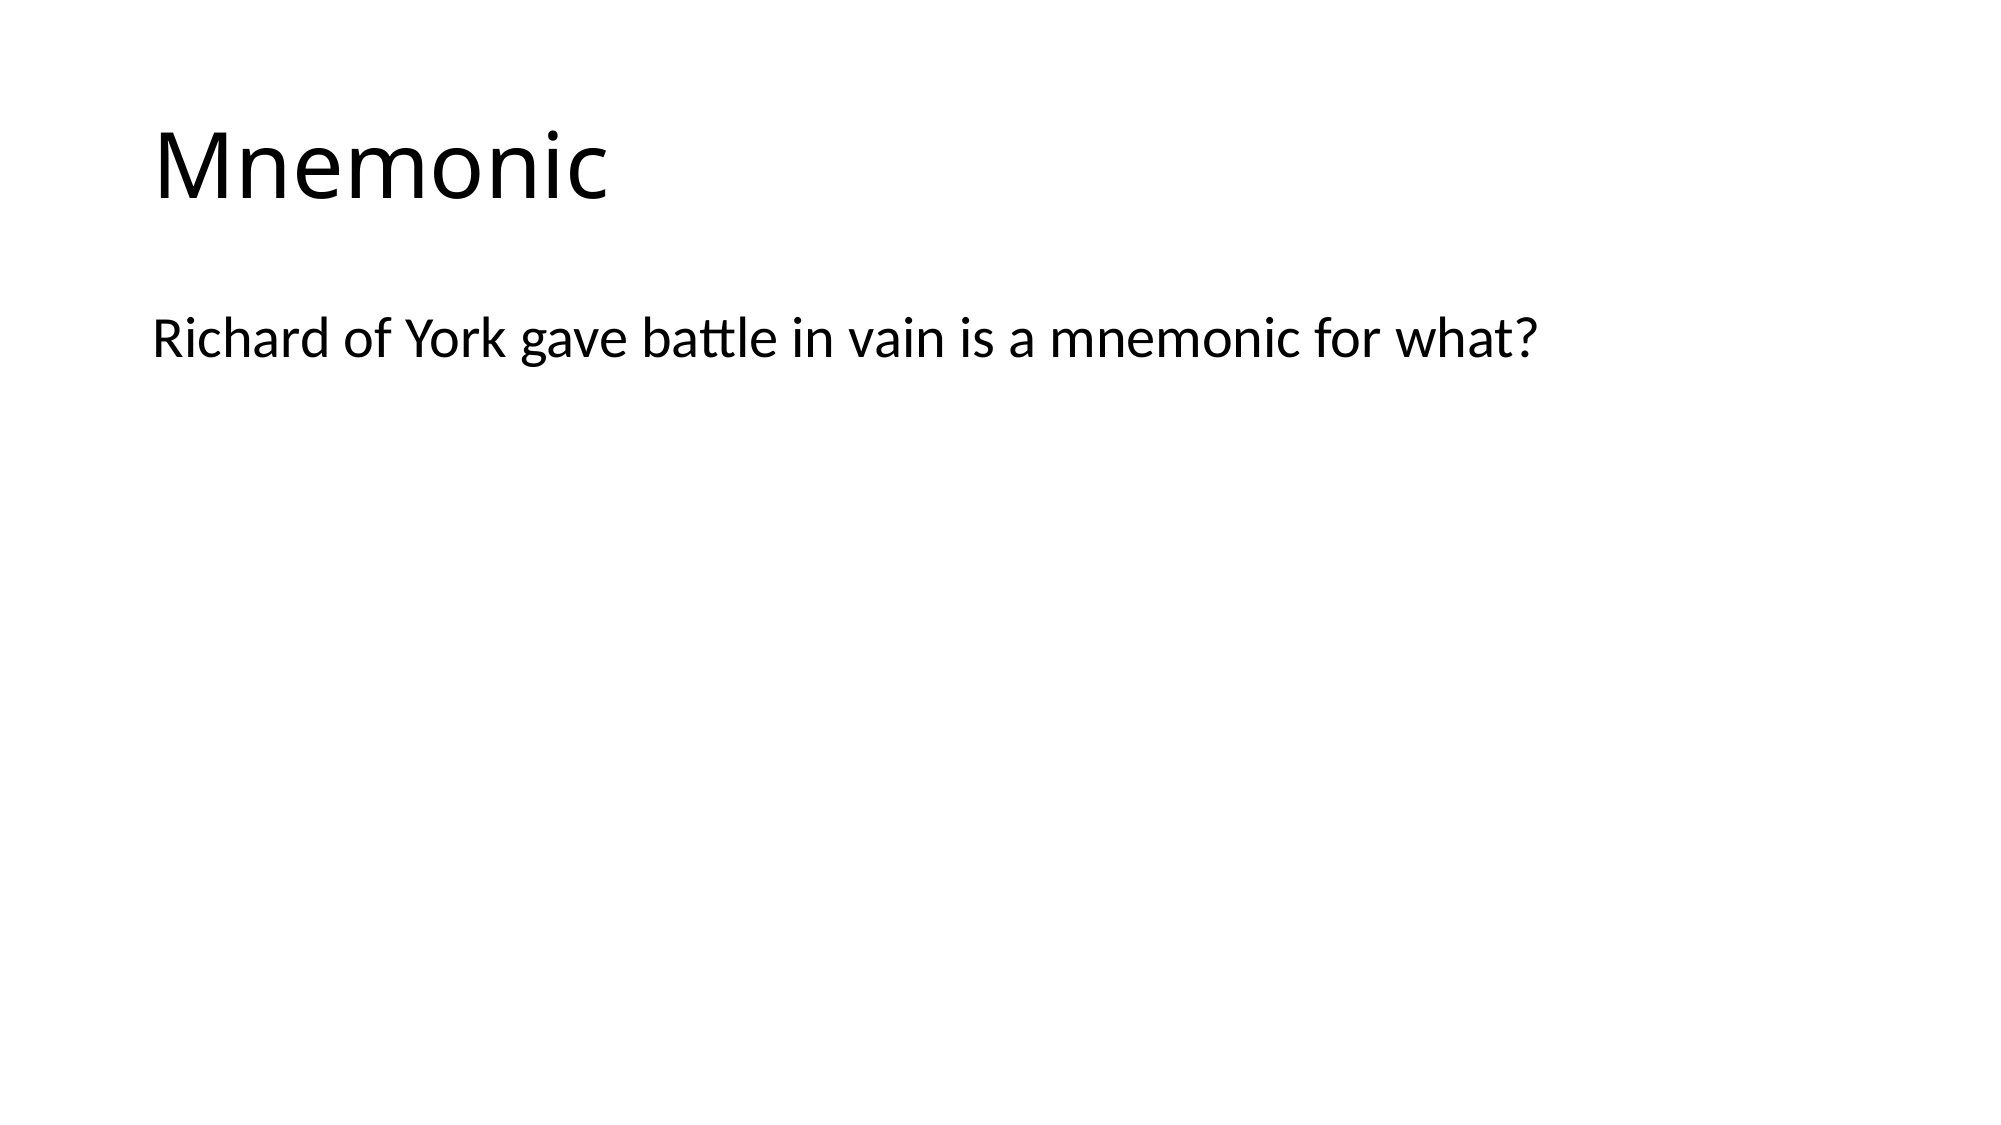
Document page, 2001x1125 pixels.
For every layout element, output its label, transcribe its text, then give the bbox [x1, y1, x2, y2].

title Mnemonic [137, 59, 1863, 278]
list Richard of York gave battle in vain is a mnemonic for what? [137, 299, 1863, 1014]
